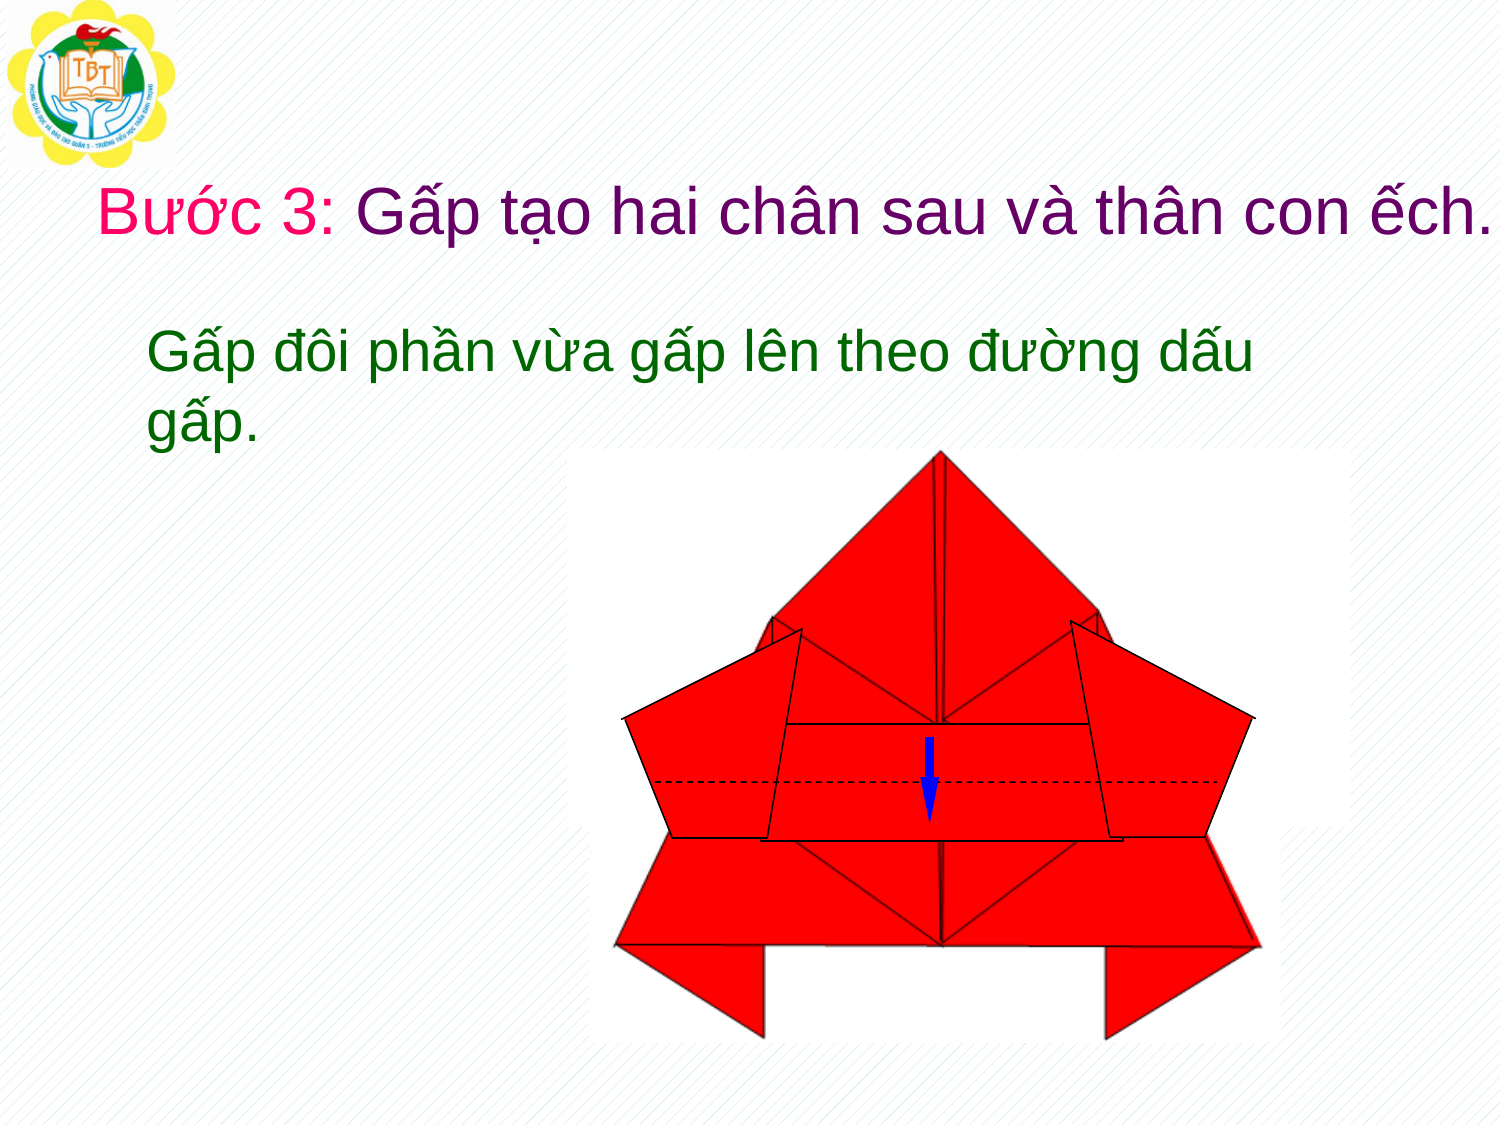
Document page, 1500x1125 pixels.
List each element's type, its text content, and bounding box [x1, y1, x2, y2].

text_box Bước 3: Gấp tạo hai chân sau và thân con ếch. [82, 160, 1500, 256]
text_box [620, 620, 1257, 842]
picture [5, 0, 176, 169]
text_box Gấp đôi phần vừa gấp lên theo đường dấu gấp. [131, 305, 1382, 461]
picture [566, 449, 1351, 1044]
